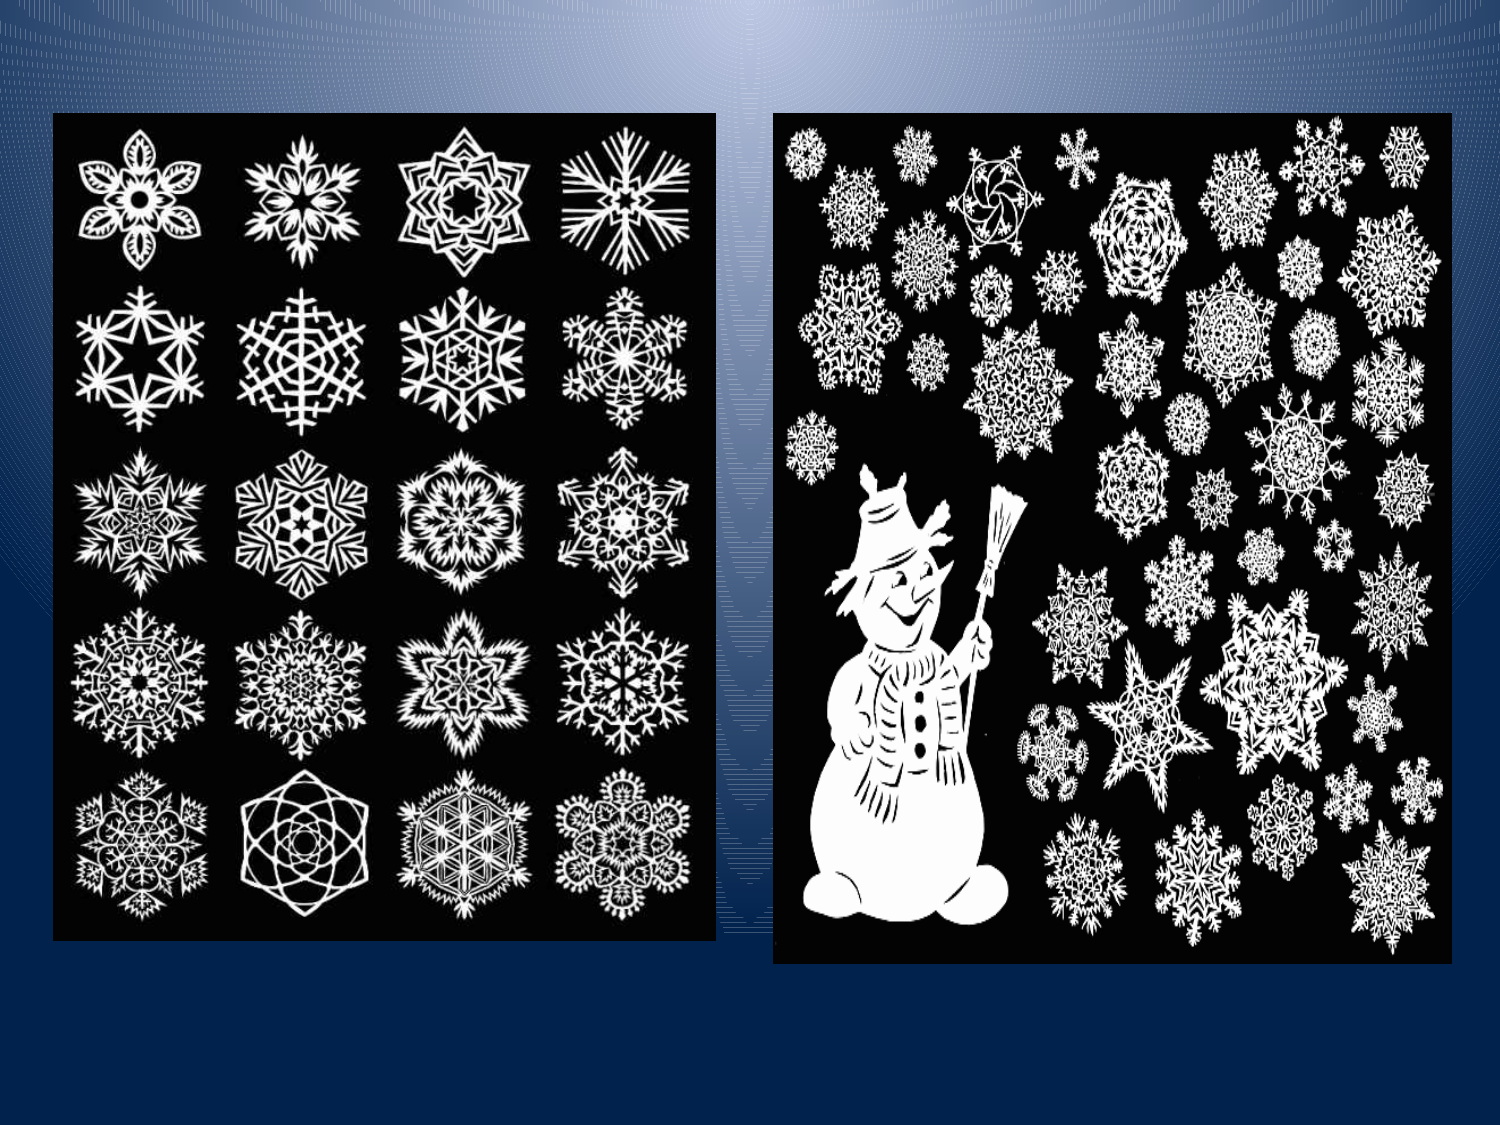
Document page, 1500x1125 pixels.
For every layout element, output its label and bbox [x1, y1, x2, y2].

picture [773, 113, 1452, 964]
list [52, 113, 716, 941]
